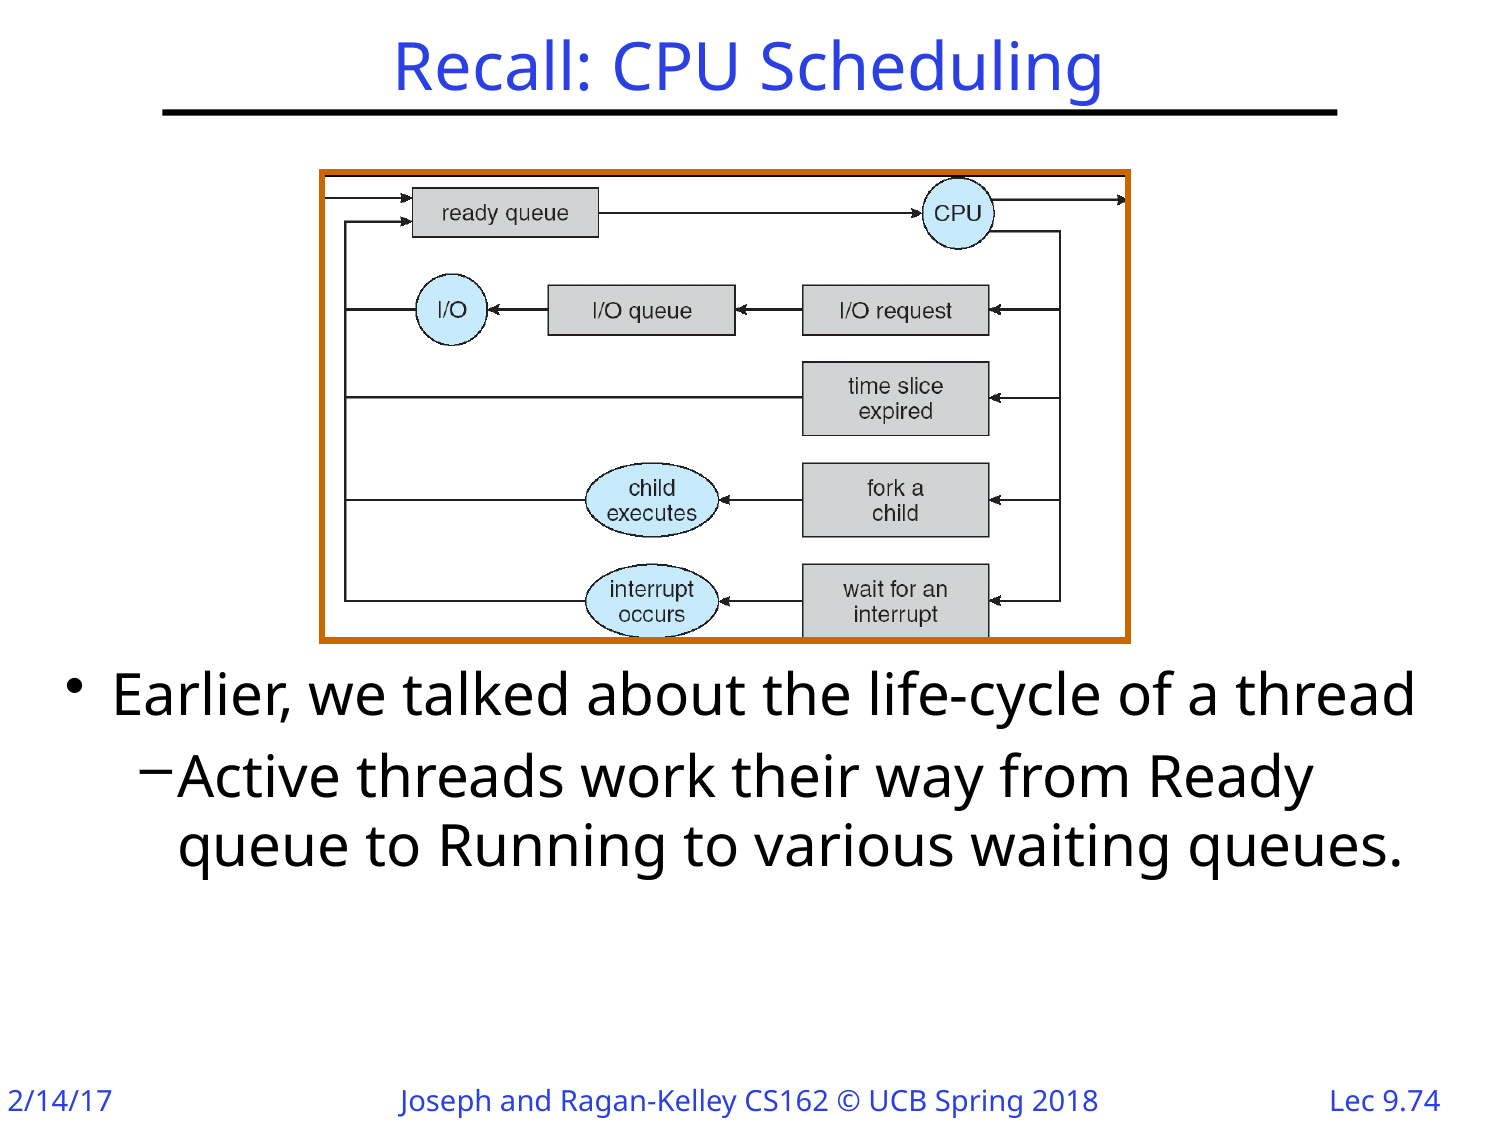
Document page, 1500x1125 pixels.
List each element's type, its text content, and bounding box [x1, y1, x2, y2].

picture [324, 174, 1126, 638]
title Recall: CPU Scheduling [162, 24, 1338, 113]
list Earlier, we talked about the life-cycle of a thread Active threads work their way from Ready queue to Running to various waiting queues. [50, 650, 1438, 1125]
